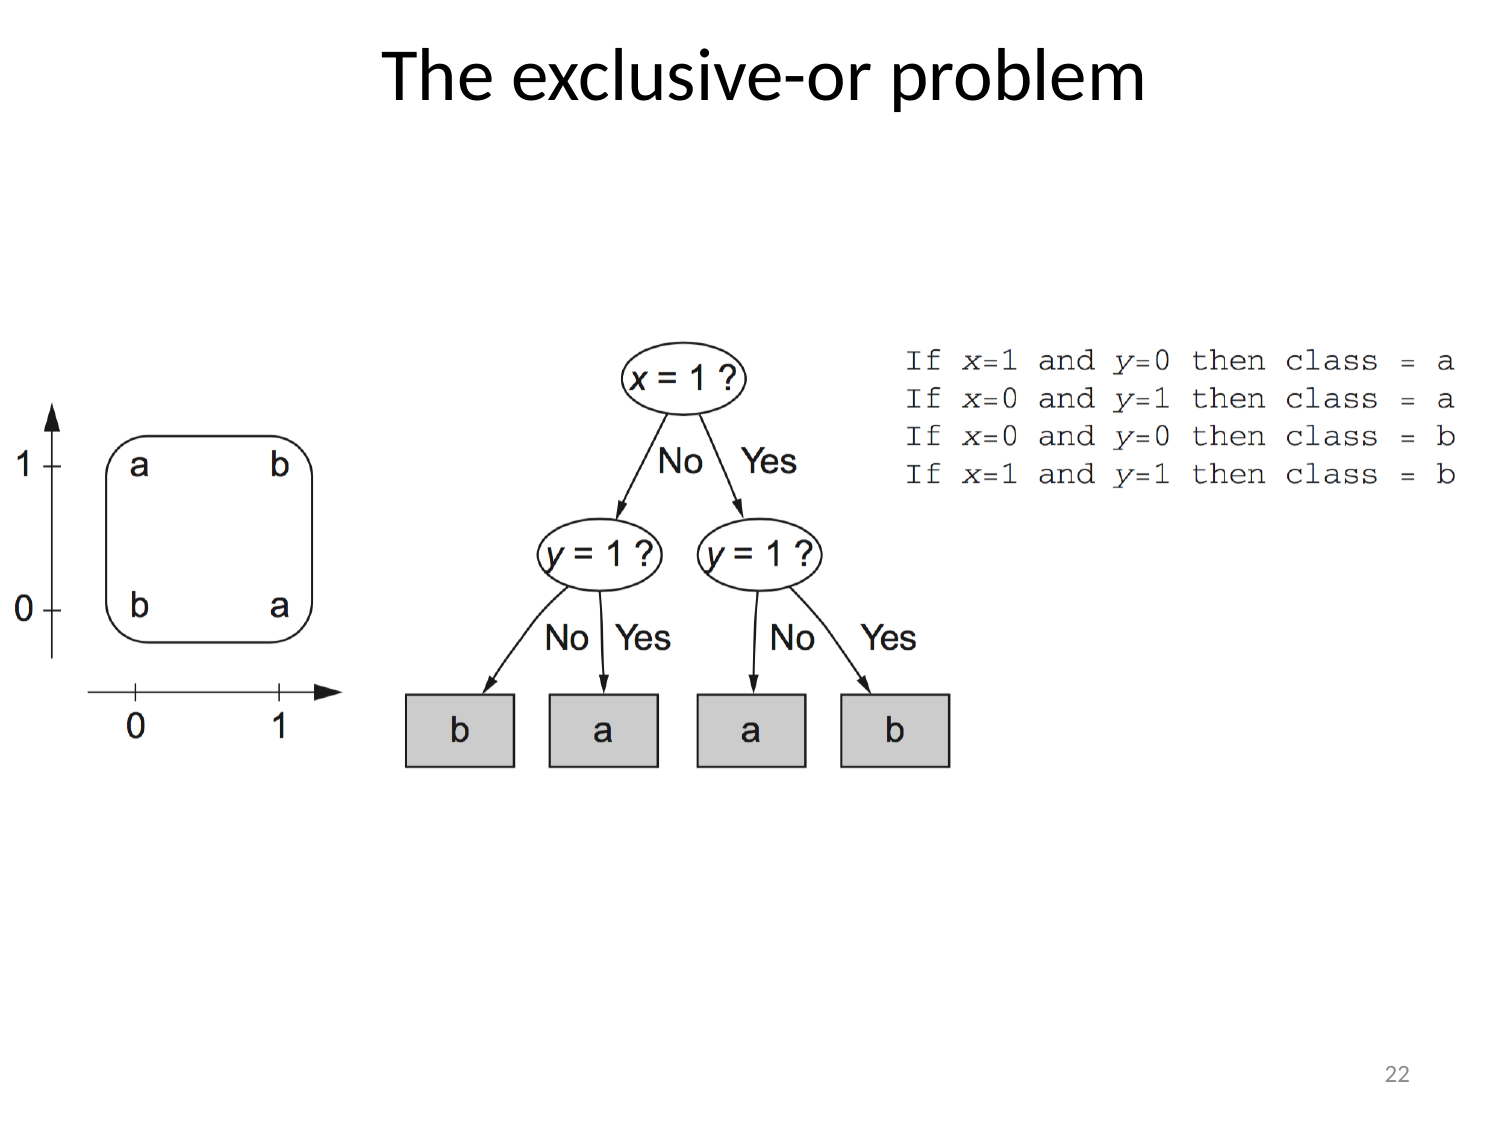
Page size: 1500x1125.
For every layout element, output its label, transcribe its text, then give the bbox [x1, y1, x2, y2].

picture [0, 295, 1464, 814]
slide_number 22 [1074, 1042, 1425, 1103]
title The exclusive-or problem [145, 0, 1384, 151]
